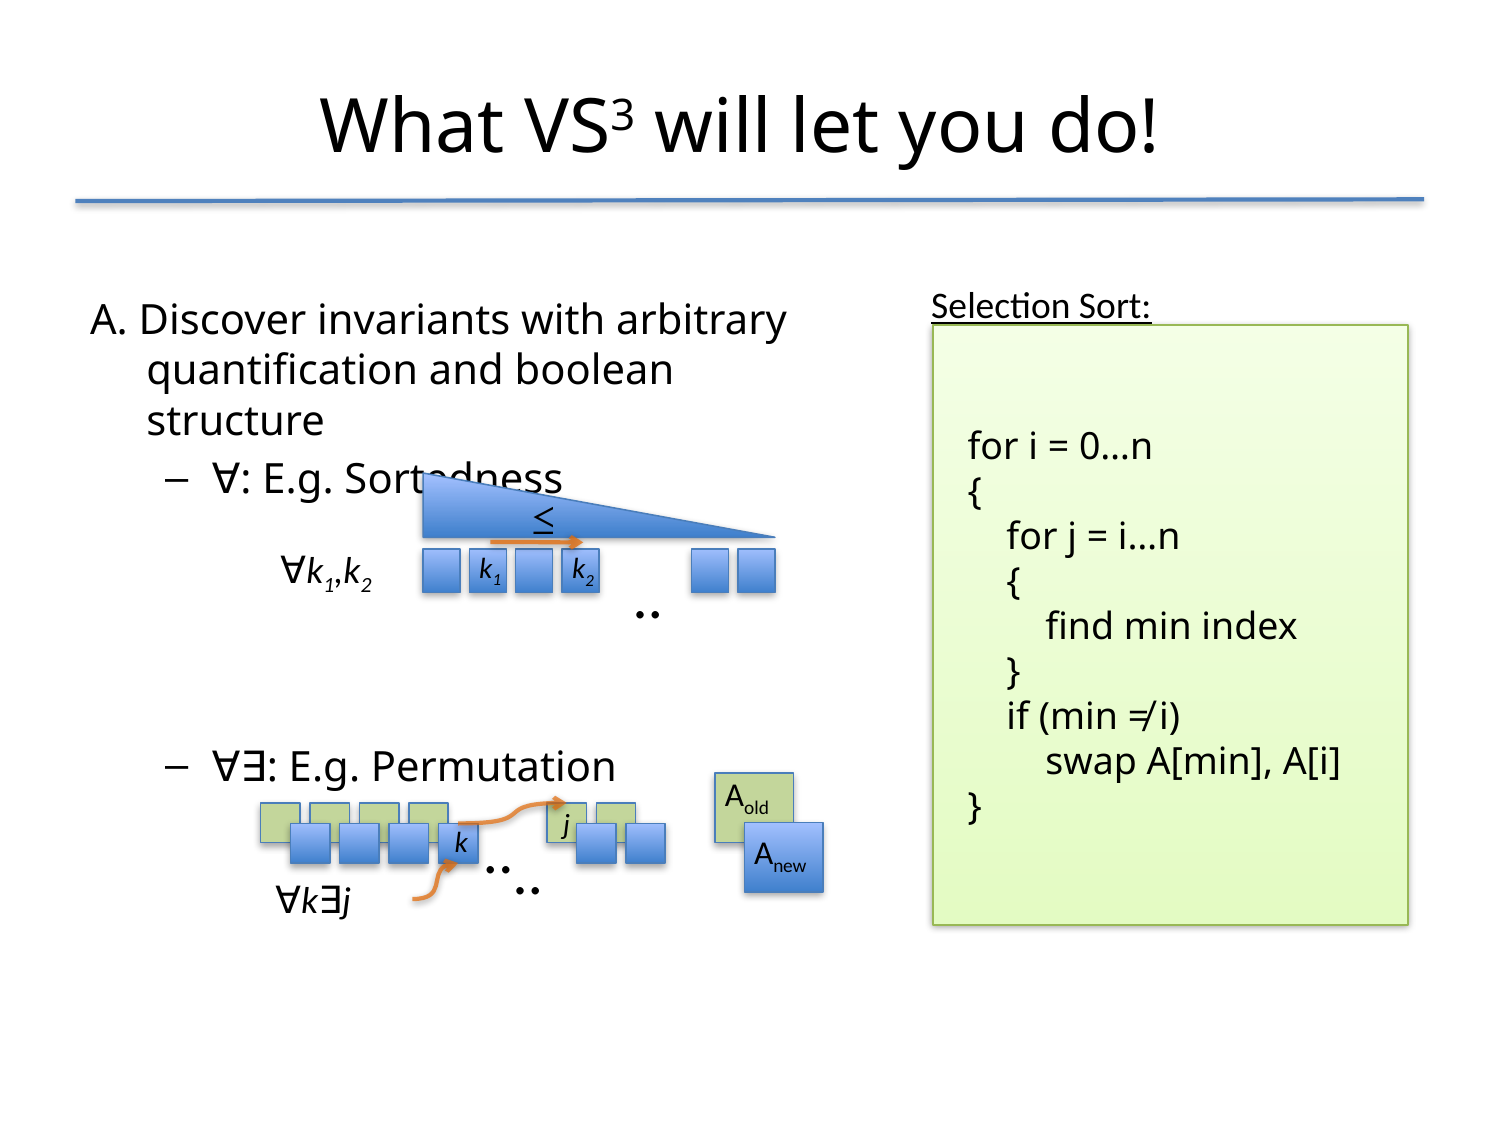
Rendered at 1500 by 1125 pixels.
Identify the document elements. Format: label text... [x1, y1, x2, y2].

text_box for i = 0…n { for j = i…n { find min index } if (min ≠ i) swap A[min], A[i] } [932, 324, 1409, 926]
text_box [274, 472, 776, 639]
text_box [260, 772, 826, 930]
title What VS3 will let you do! [75, 45, 1425, 200]
list A. Discover invariants with arbitrary quantification and boolean structure ∀: E.g. Sortedness ∀∃: E.g. Permutation [75, 285, 875, 1113]
text_box Selection Sort: [916, 274, 1167, 334]
